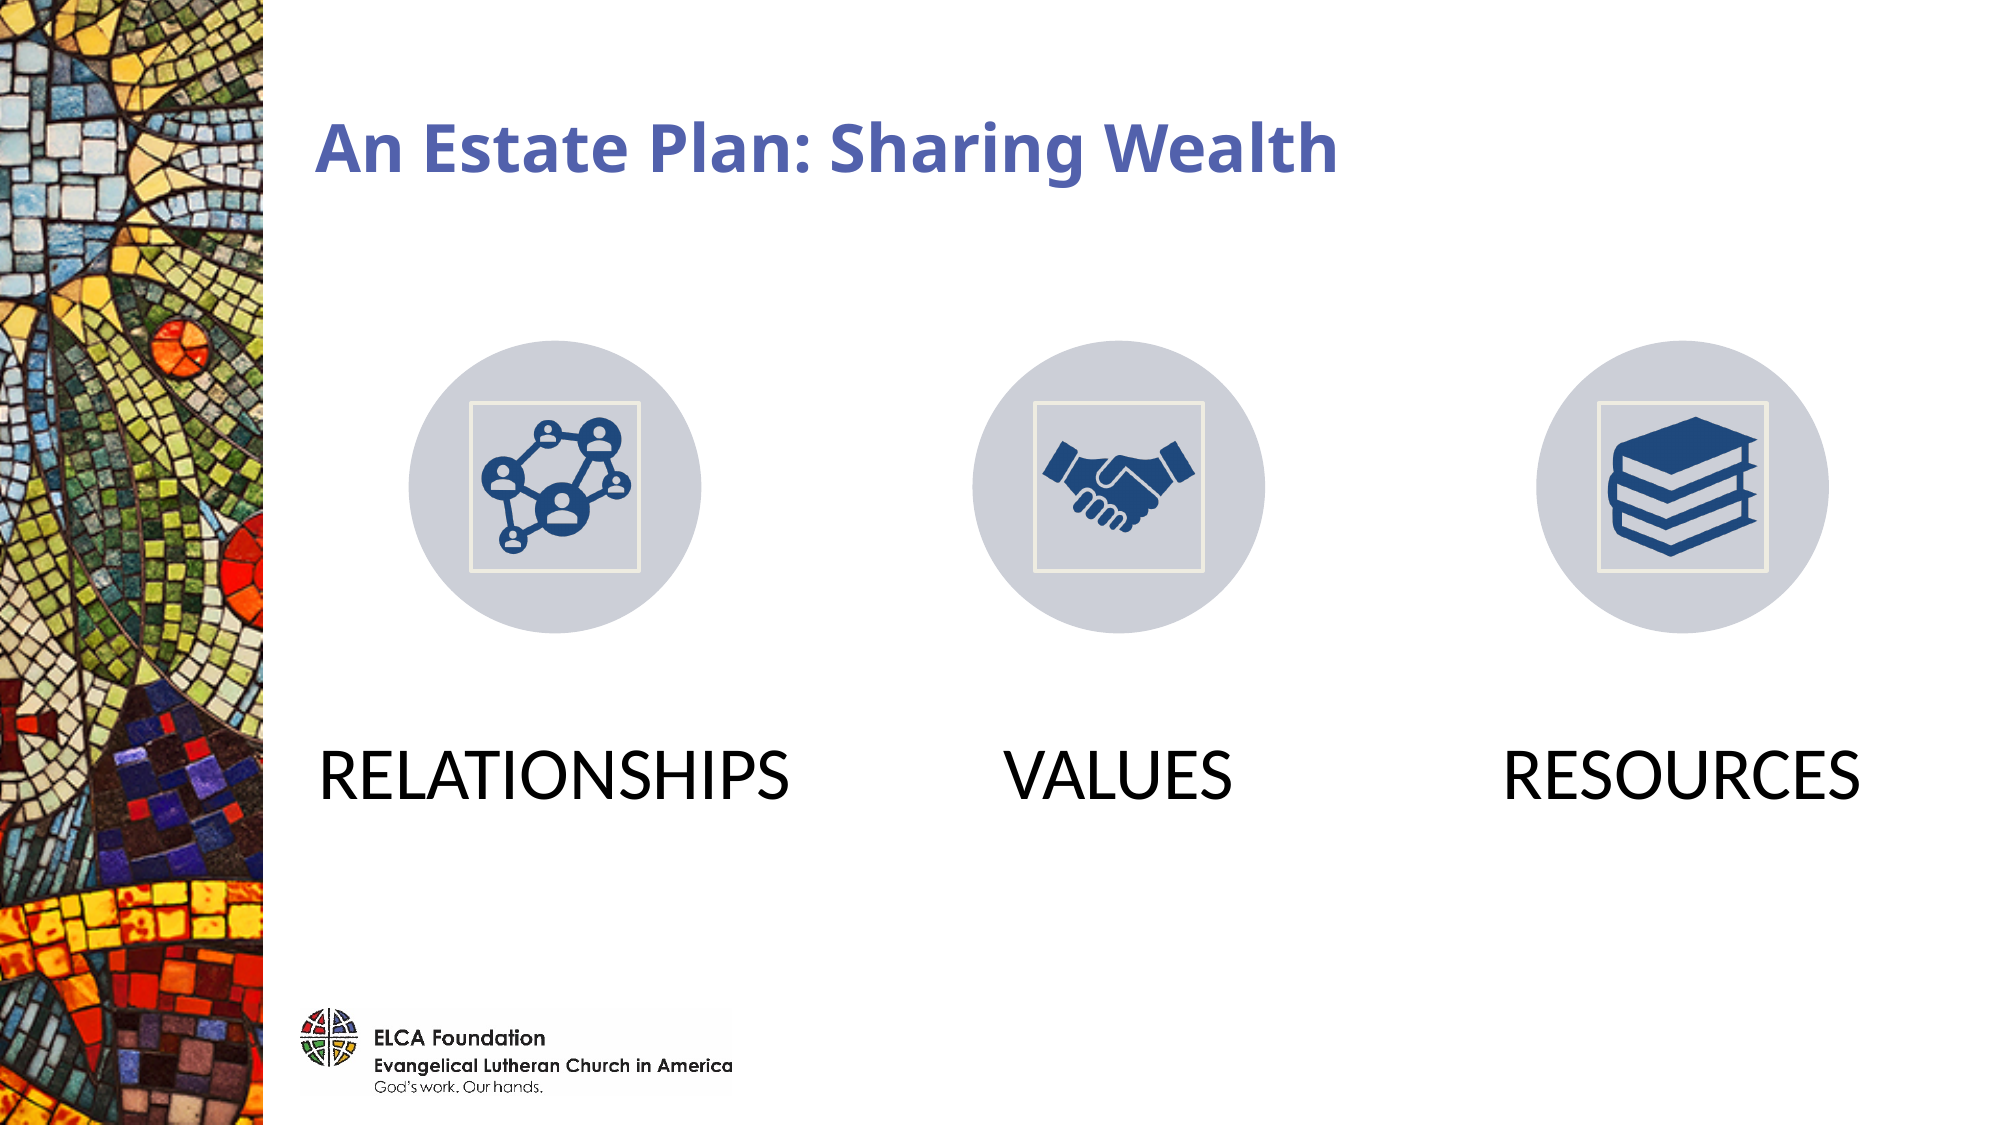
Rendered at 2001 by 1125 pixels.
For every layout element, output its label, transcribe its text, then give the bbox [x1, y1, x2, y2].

picture [0, 0, 263, 1125]
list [299, 242, 1938, 941]
picture [300, 1008, 732, 1096]
title An Estate Plan: Sharing Wealth [299, 97, 1938, 226]
